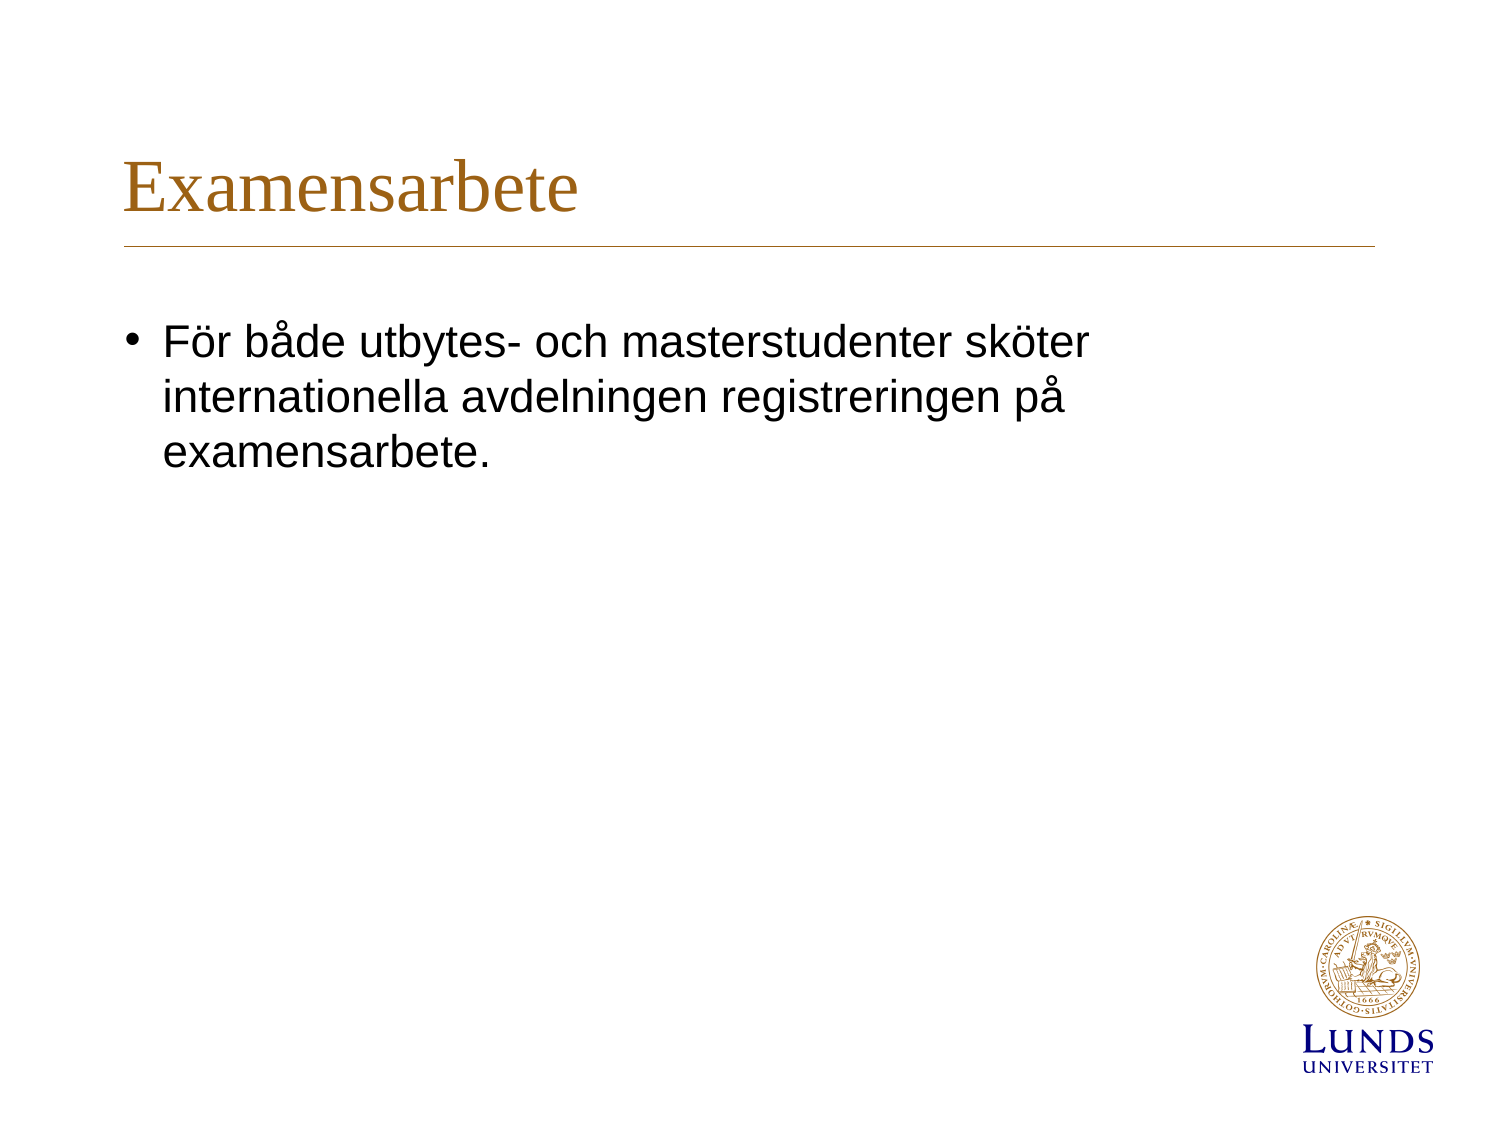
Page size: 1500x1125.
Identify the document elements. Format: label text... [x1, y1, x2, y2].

picture [1303, 916, 1433, 1073]
list För både utbytes- och masterstudenter sköter internationella avdelningen registreringen på examensarbete. [109, 303, 1375, 891]
title Examensarbete [106, 46, 1375, 235]
